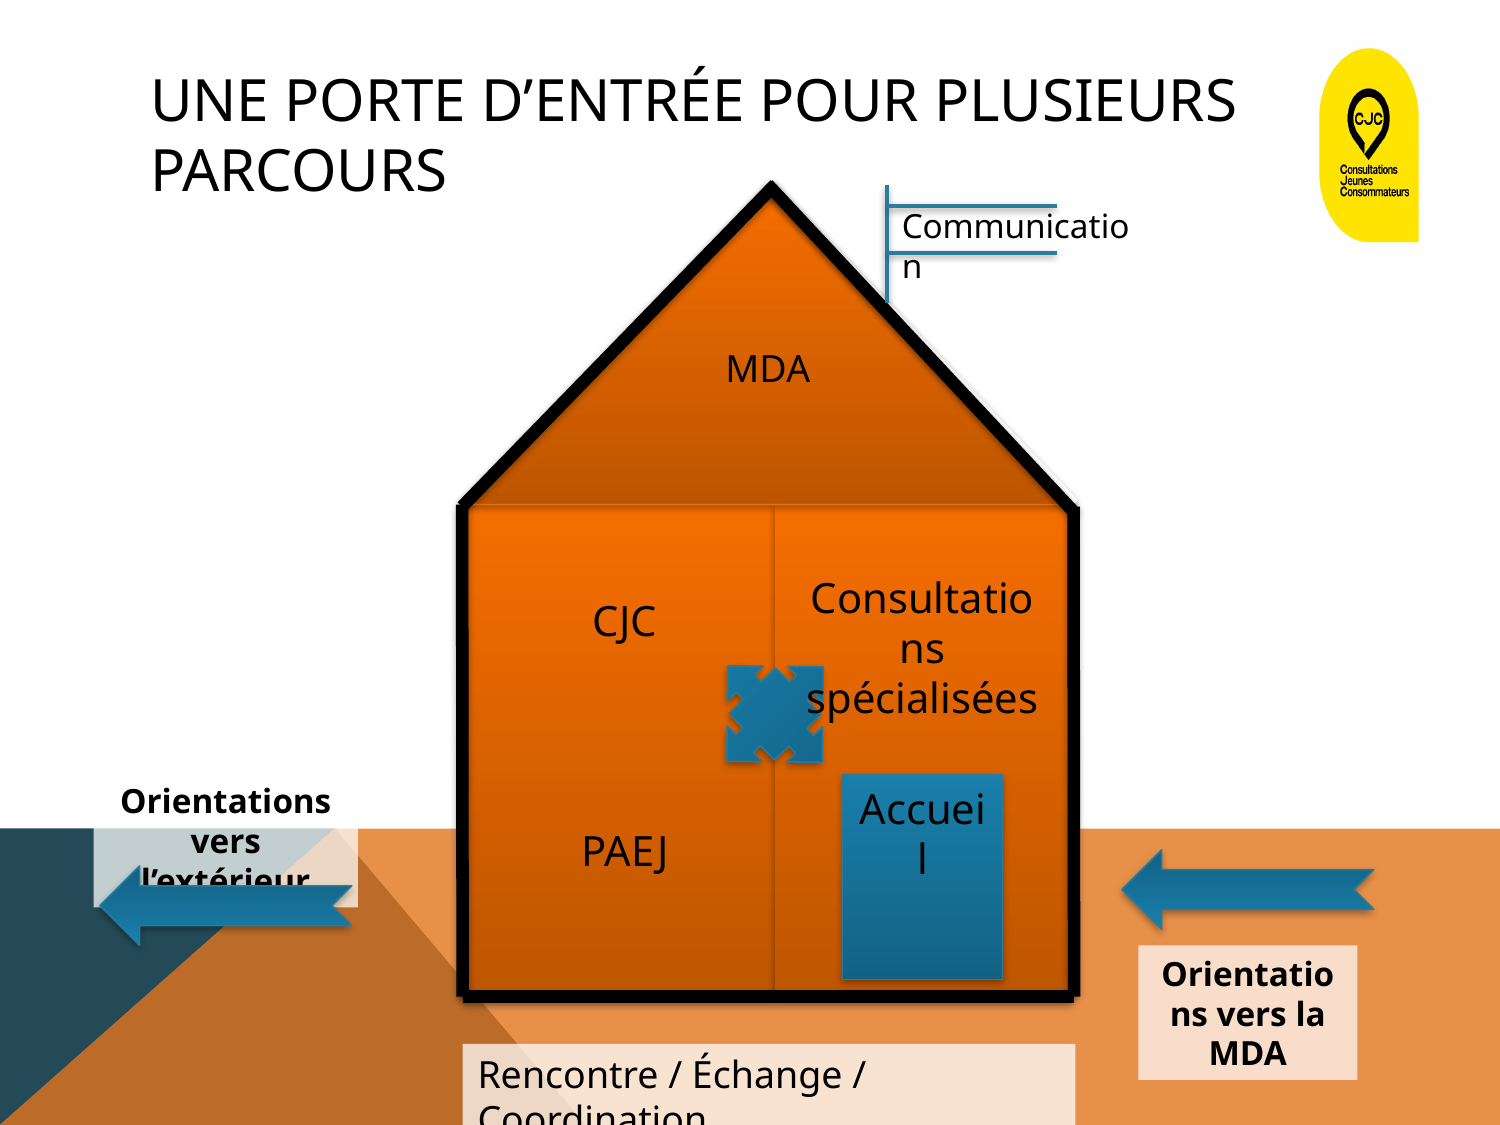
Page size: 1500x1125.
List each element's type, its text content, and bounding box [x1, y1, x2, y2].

text_box CJC [530, 587, 721, 653]
text_box Orientations vers l’extérieur [93, 772, 358, 908]
text_box Orientations vers la MDA [1138, 945, 1358, 1080]
text_box [726, 665, 824, 764]
text_box PAEJ [536, 816, 715, 882]
text_box [775, 522, 1063, 989]
text_box Rencontre / Échange / Coordination [462, 1043, 1076, 1125]
text_box [474, 516, 769, 989]
text_box Consultations spécialisées [786, 564, 1059, 730]
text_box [461, 184, 765, 507]
title Une porte d’entrée pour plusieurs parcours [135, 60, 1257, 207]
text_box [767, 184, 1076, 514]
text_box [1121, 848, 1375, 930]
text_box Communication [1081, 197, 1160, 293]
text_box [99, 865, 353, 947]
picture [1262, 38, 1476, 253]
text_box Accueil [842, 774, 1003, 980]
